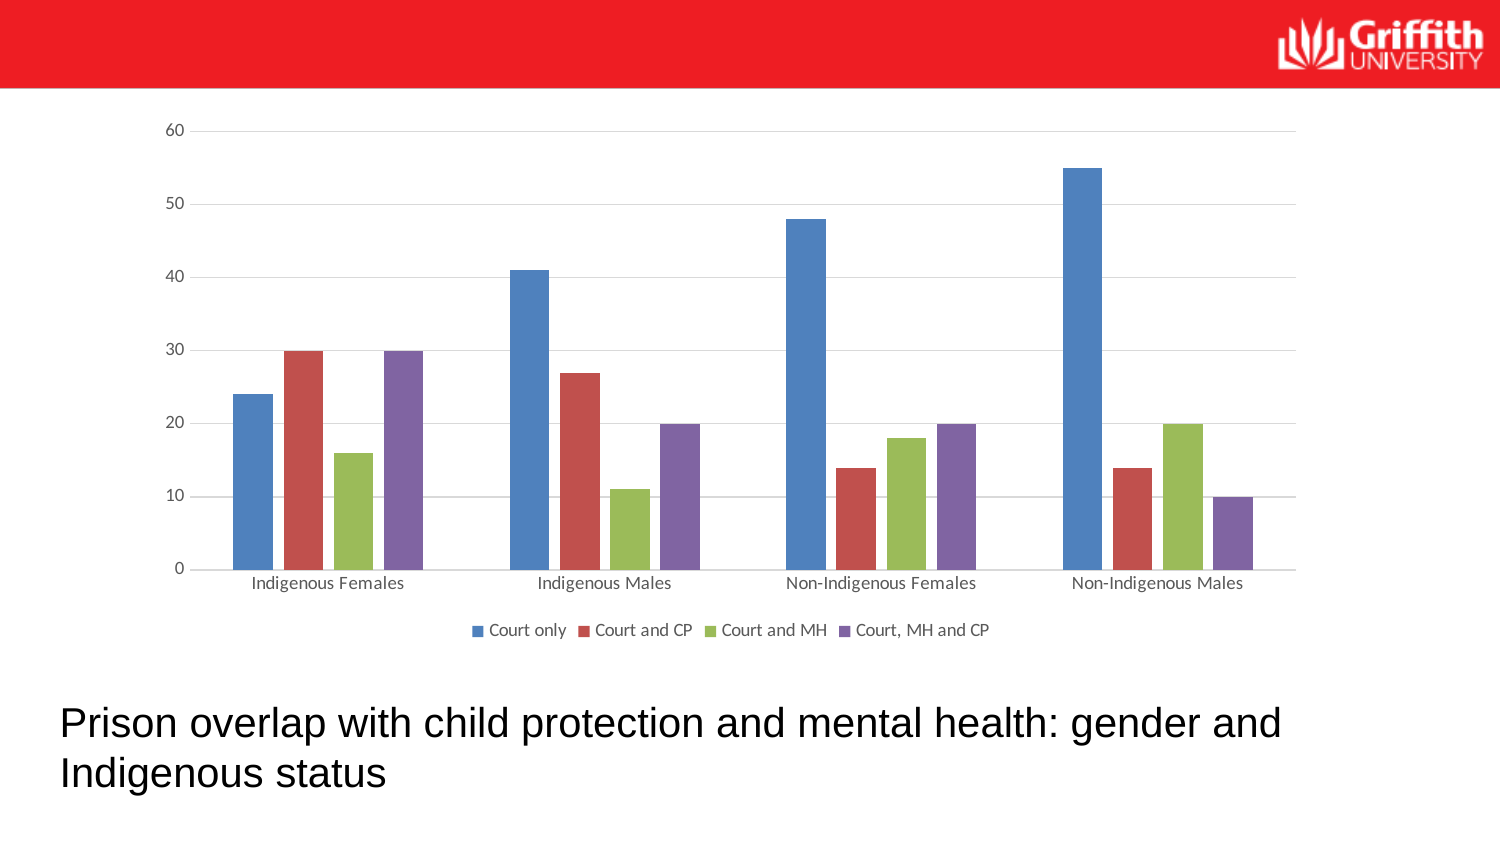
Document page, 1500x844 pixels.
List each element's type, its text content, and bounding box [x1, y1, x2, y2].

text_box Prison overlap with child protection and mental health: gender and Indigenous status [44, 688, 1456, 804]
chart [141, 111, 1320, 648]
